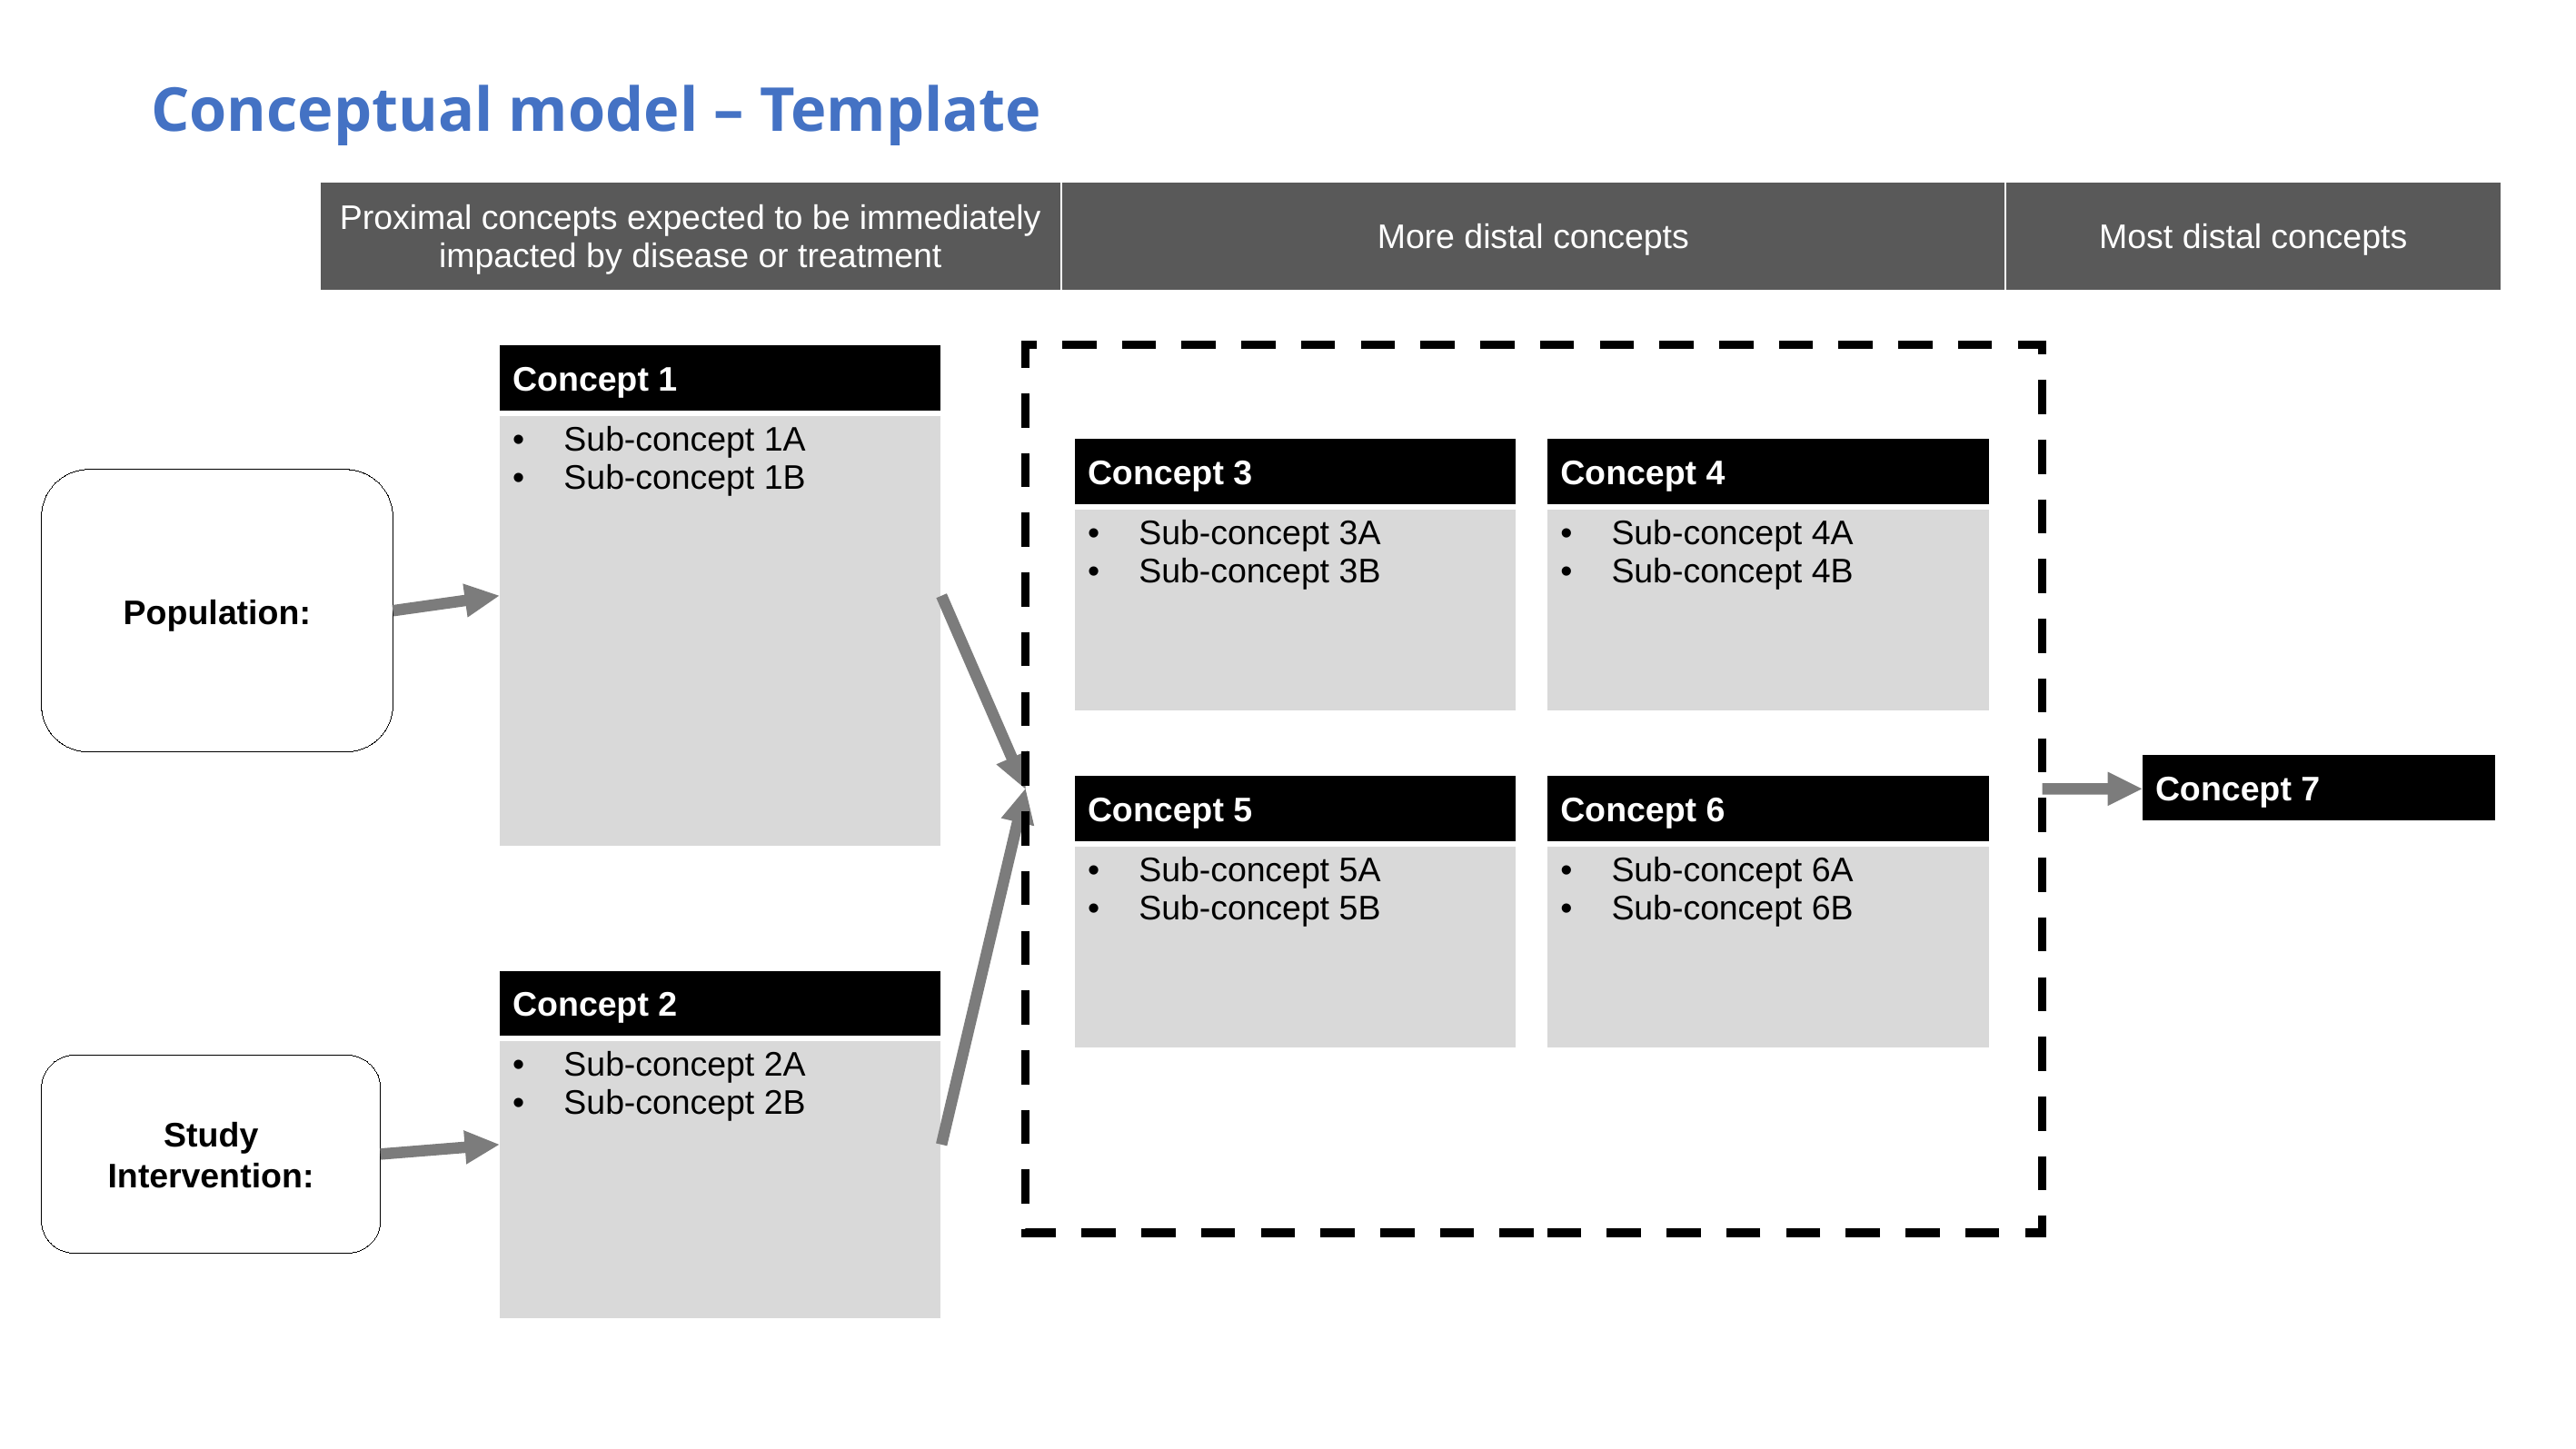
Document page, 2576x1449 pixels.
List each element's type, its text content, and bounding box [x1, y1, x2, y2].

title Conceptual model – Template [137, 53, 2320, 152]
table_header More distal concepts [1062, 183, 2004, 290]
table_header Concept 7 [2143, 755, 2495, 820]
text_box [941, 789, 1026, 1155]
table_header Concept 1 [500, 345, 940, 411]
table_cell Sub-concept 1A Sub-concept 1B [500, 416, 940, 846]
text_box [1025, 343, 2044, 1234]
table_header Most distal concepts [2006, 183, 2501, 290]
text_box Population: [41, 469, 393, 752]
table_cell Sub-concept 2A Sub-concept 2B [500, 1041, 940, 1318]
table_header Concept 2 [500, 971, 940, 1036]
text_box Study Intervention: [41, 1055, 381, 1254]
table_header Proximal concepts expected to be immediately impacted by disease or treatment [321, 183, 1060, 290]
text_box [941, 610, 1026, 789]
